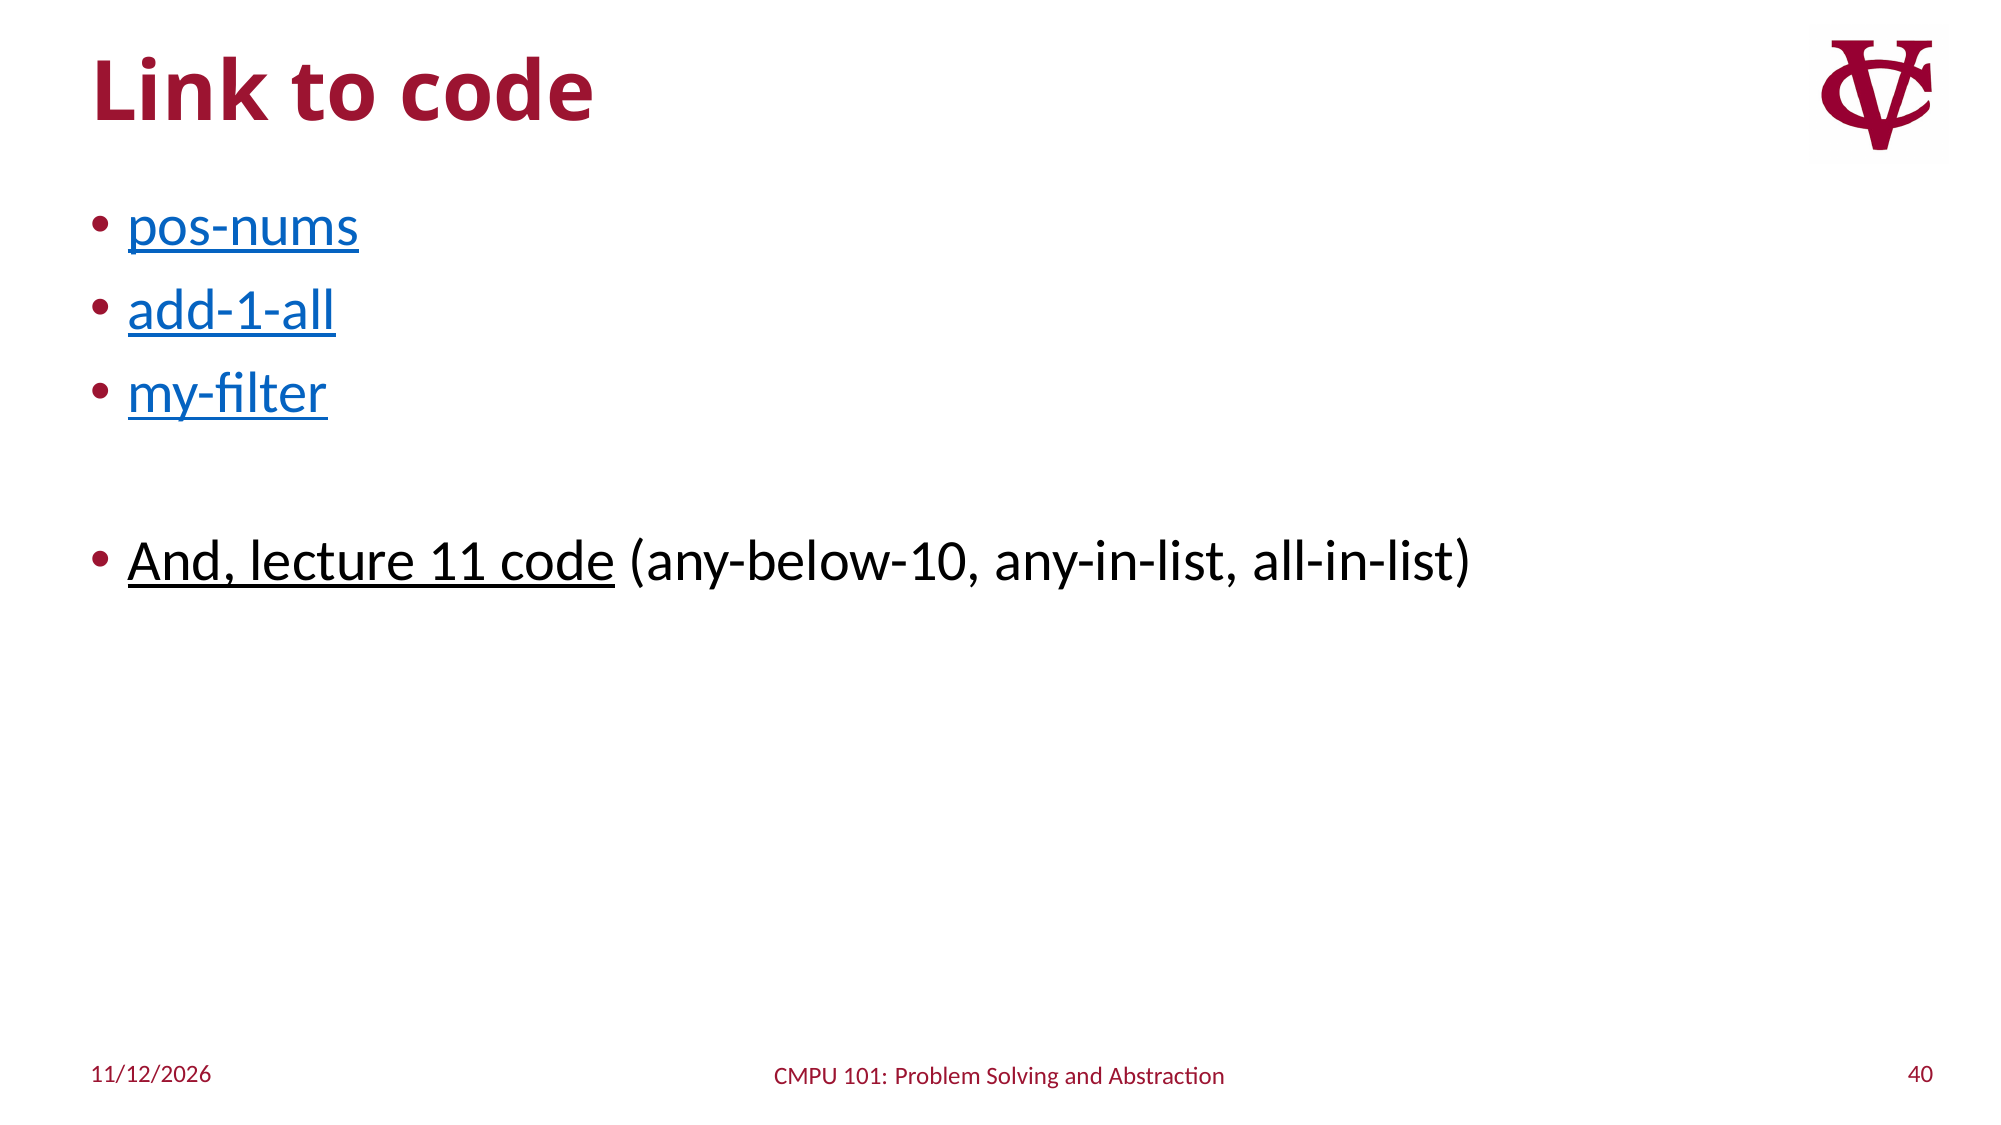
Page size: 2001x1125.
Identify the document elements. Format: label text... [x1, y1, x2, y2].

footer CMPU 101: Problem Solving and Abstraction [662, 1042, 1338, 1103]
title Link to code [75, 37, 1793, 151]
slide_number 40 [1384, 1042, 1949, 1103]
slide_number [75, 1042, 640, 1103]
list pos-nums add-1-all my-filter And, lecture 11 code (any-below-10, any-in-list, all-in-list) [75, 187, 1925, 1006]
picture [1809, 24, 1949, 164]
